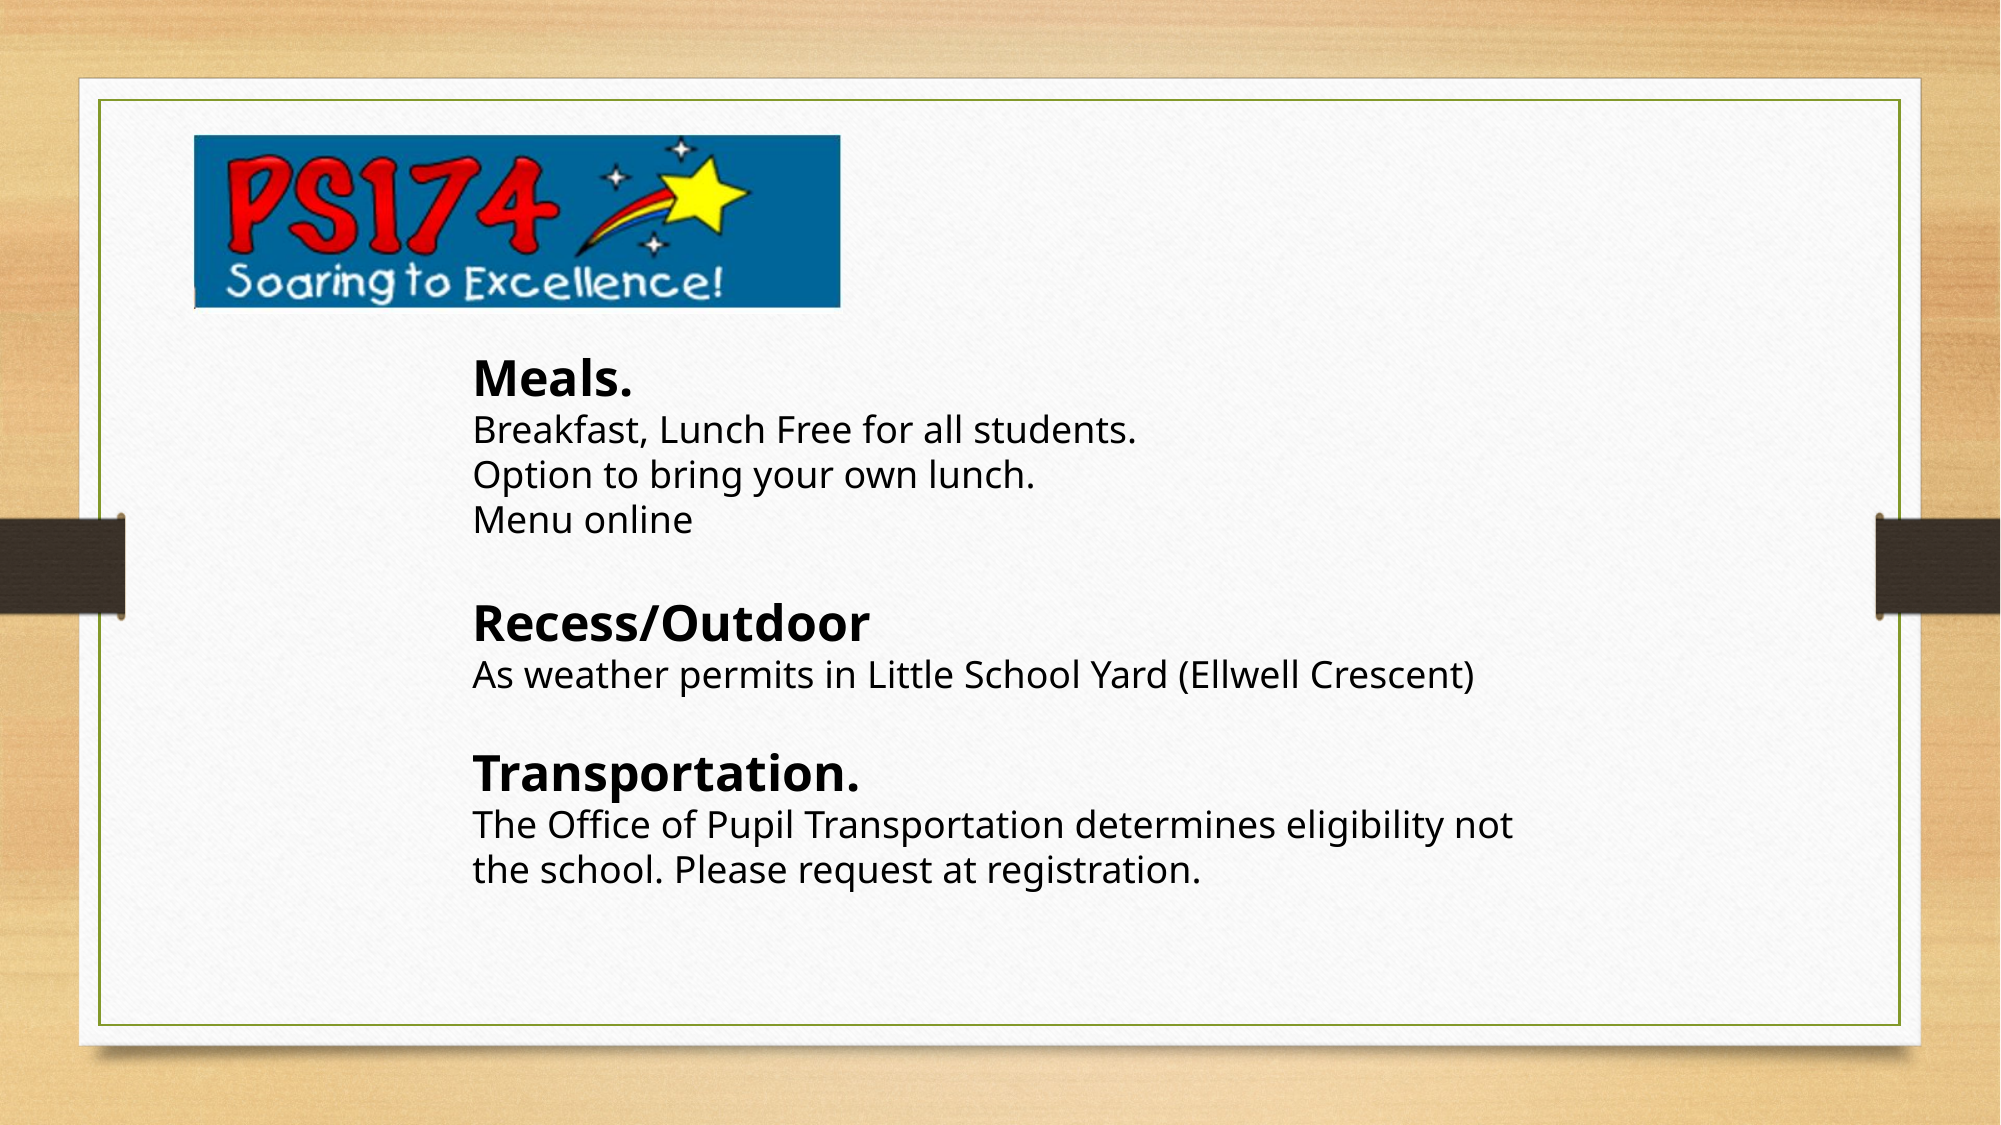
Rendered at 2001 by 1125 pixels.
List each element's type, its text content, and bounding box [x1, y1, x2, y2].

text_box Meals. Breakfast, Lunch Free for all students. Option to bring your own lunch. Menu online Recess/Outdoor As weather permits in Little School Yard (Ellwell Crescent) Transportation. The Office of Pupil Transportation determines eligibility not the school. Please request at registration. [457, 338, 1574, 899]
picture [0, 0, 2001, 1125]
